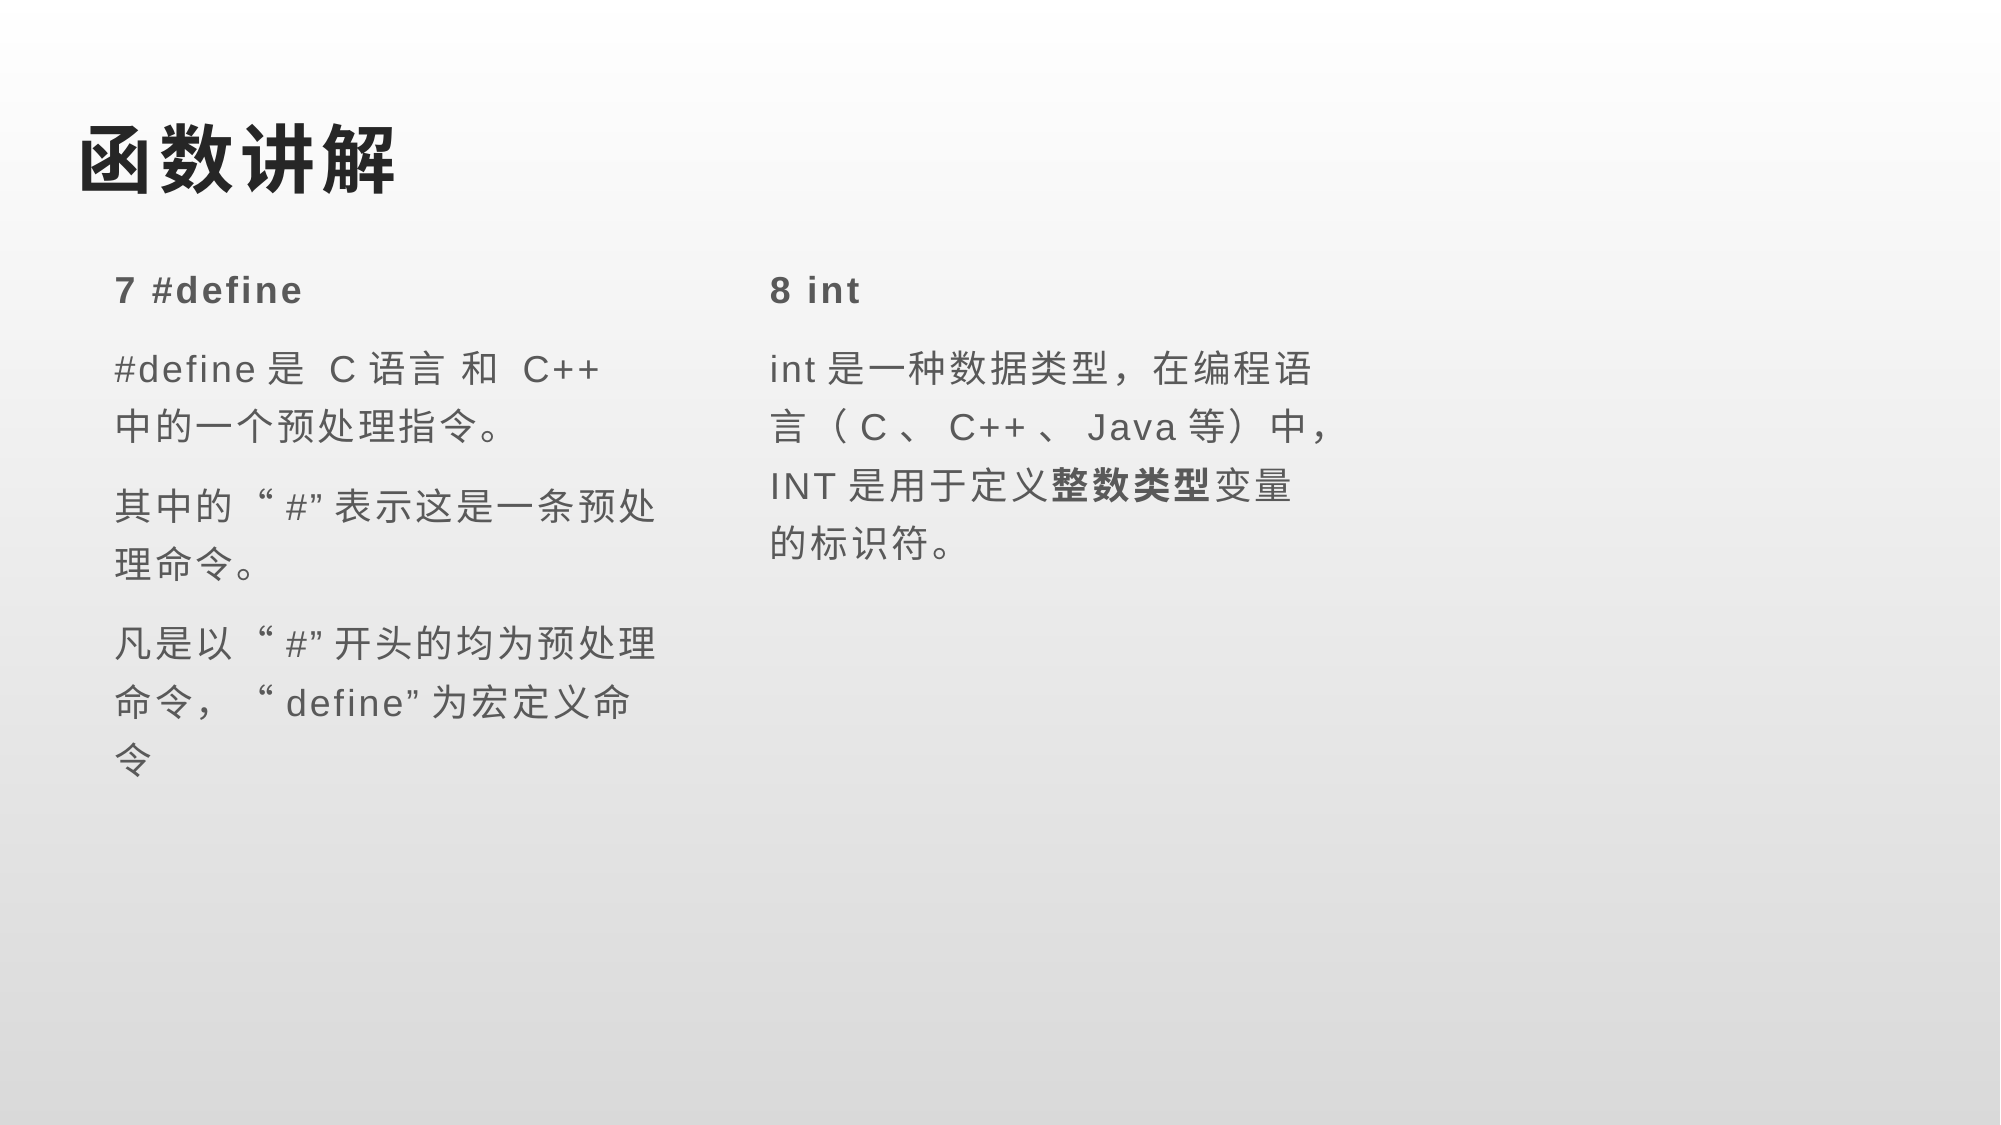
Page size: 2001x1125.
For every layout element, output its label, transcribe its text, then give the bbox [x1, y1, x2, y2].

text_box 8 int int是一种数据类型，在编程语言（C、C++、Java等）中，INT是用于定义整数类型变量的标识符。 [755, 244, 1331, 1066]
title 函数讲解 [63, 99, 1863, 216]
list 7 #define #define是 C语言 和 C++ 中的一个预处理指令。 其中的“#”表示这是一条预处理命令。 凡是以“#”开头的均为预处理命令，“define”为宏定义命令 [99, 244, 676, 1066]
